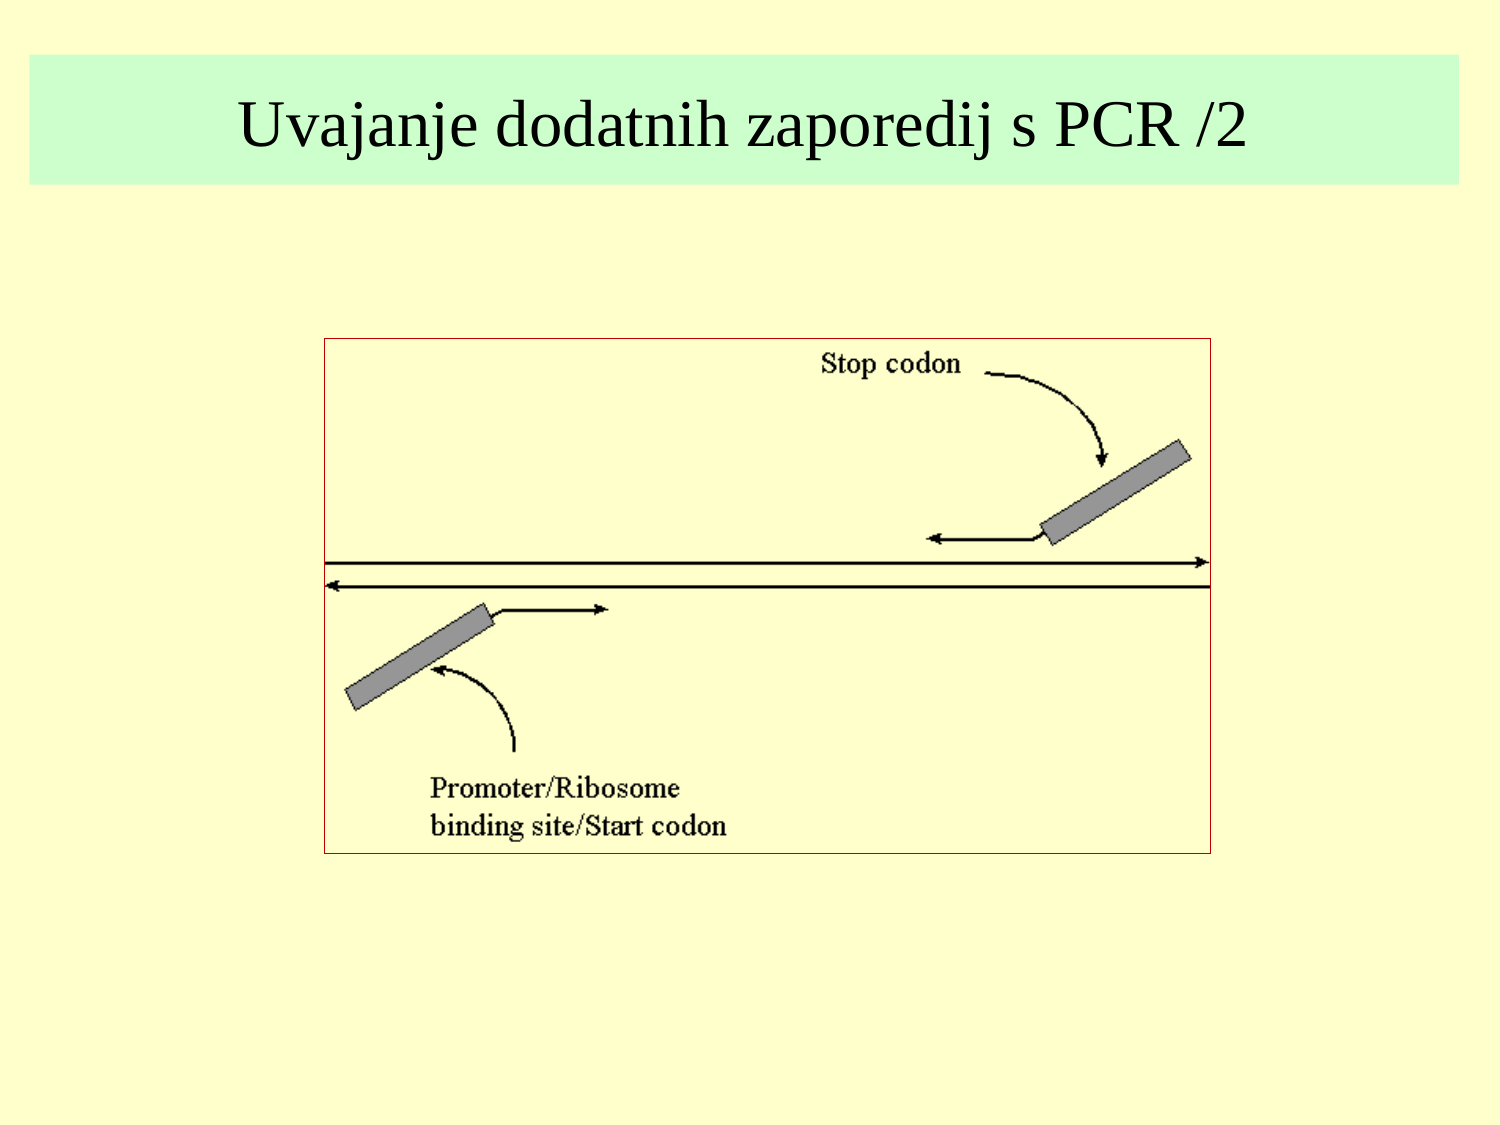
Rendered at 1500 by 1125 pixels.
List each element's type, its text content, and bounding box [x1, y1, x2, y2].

picture [324, 337, 1211, 854]
title Uvajanje dodatnih zaporedij s PCR /2 [29, 54, 1459, 185]
